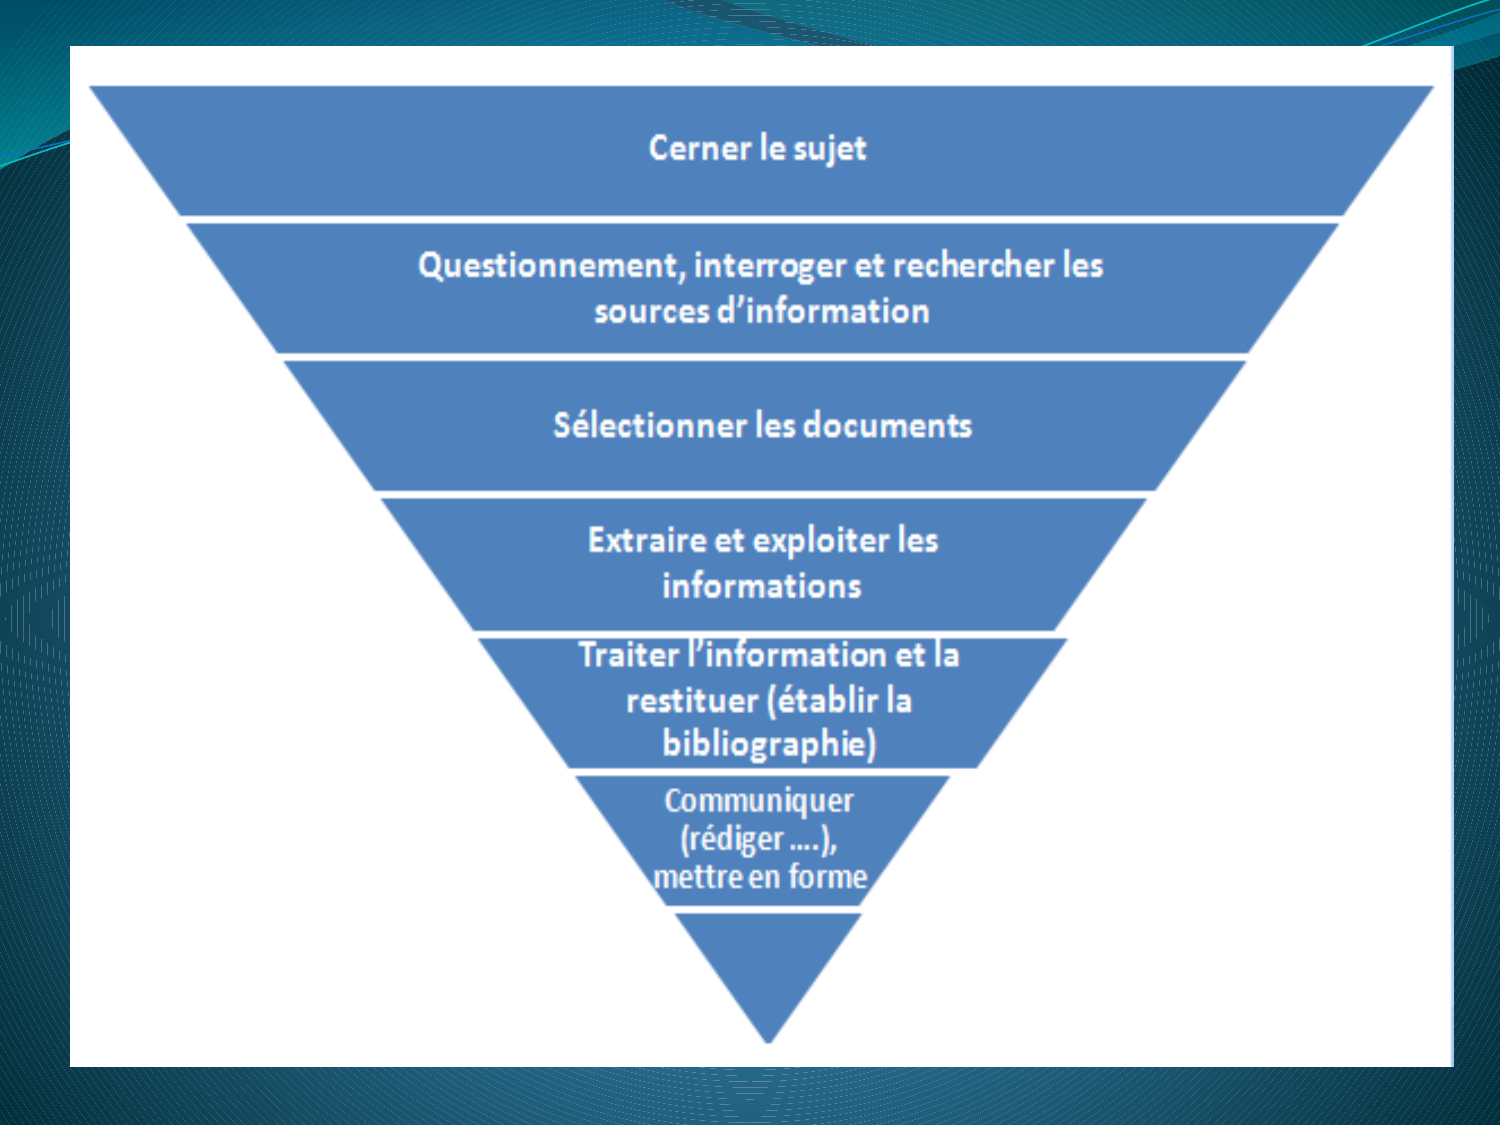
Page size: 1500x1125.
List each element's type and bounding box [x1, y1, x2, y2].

picture [70, 46, 1454, 1067]
